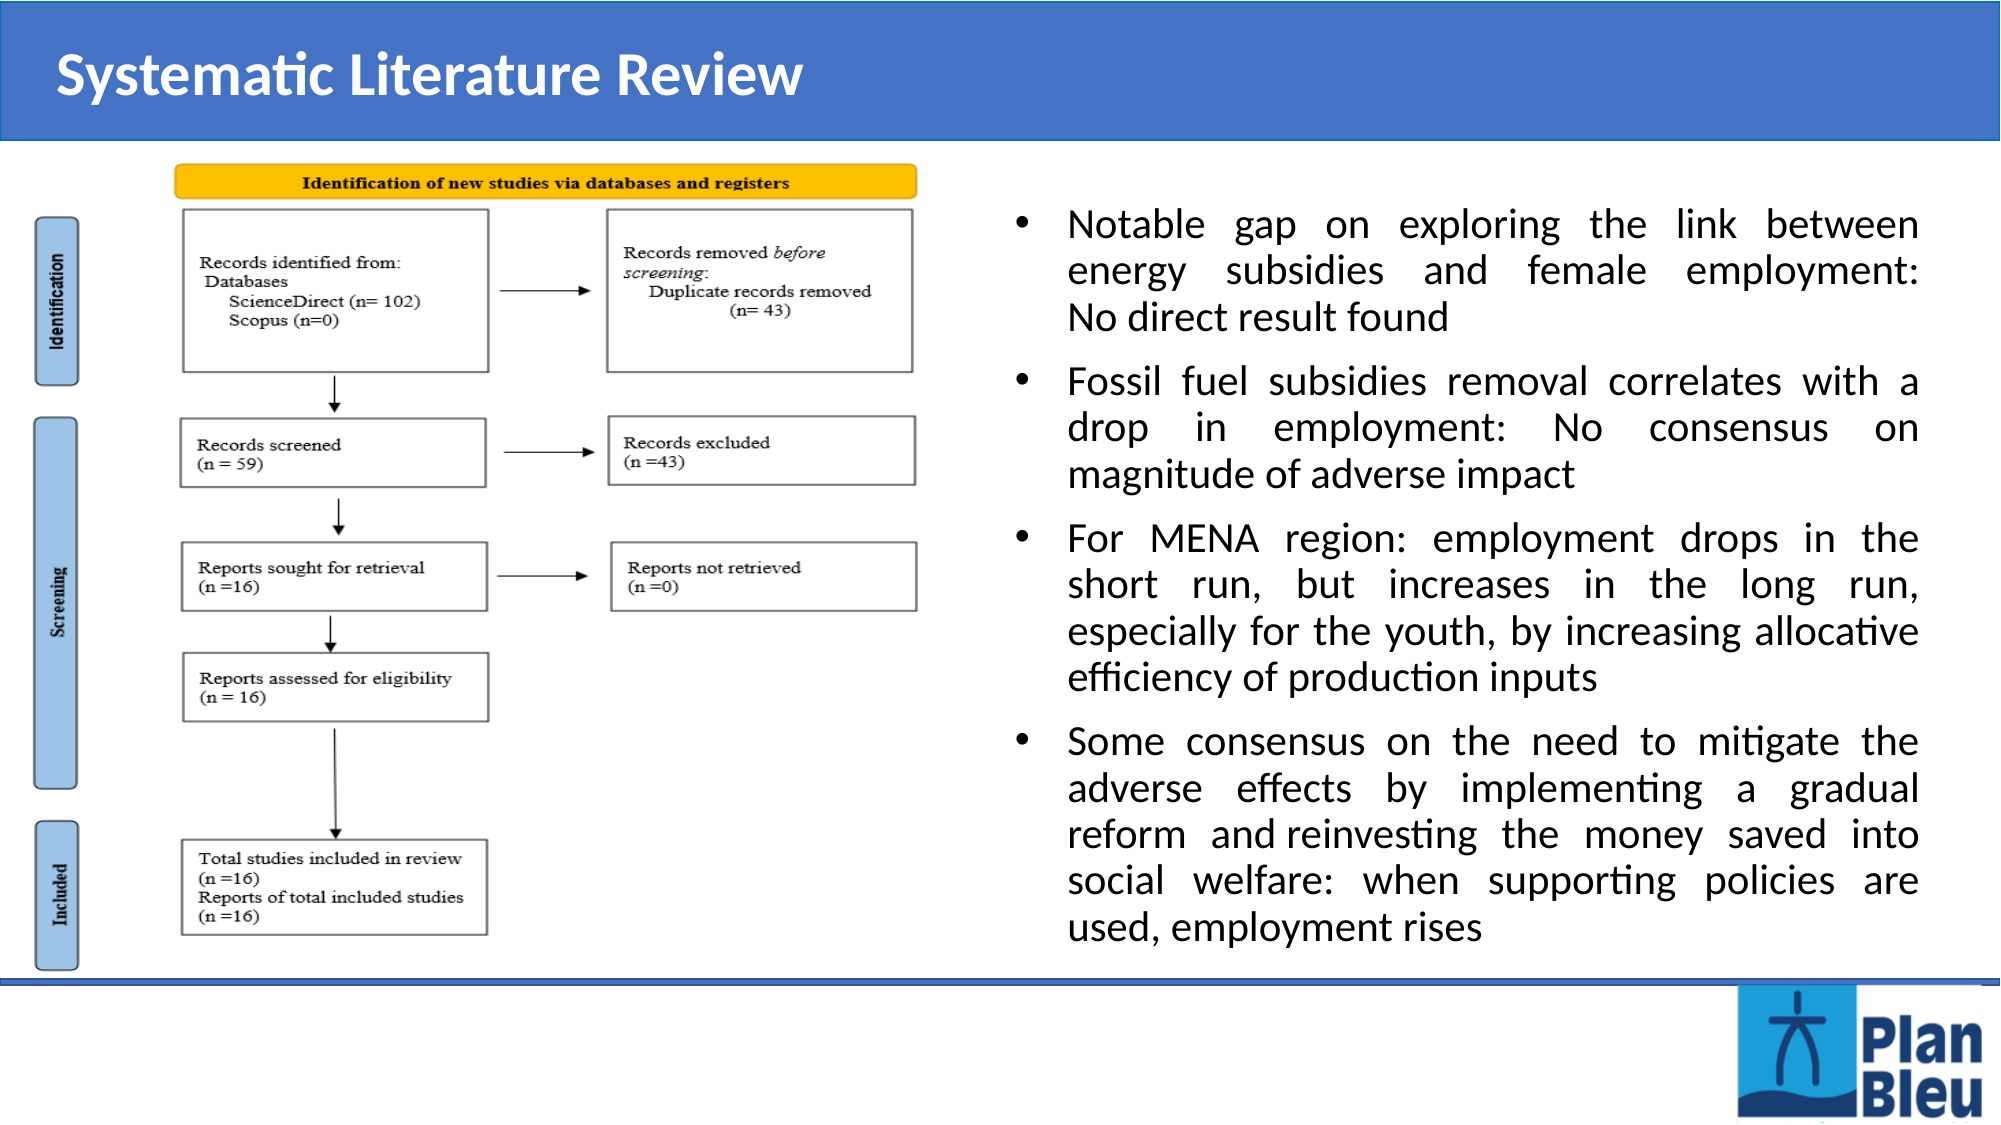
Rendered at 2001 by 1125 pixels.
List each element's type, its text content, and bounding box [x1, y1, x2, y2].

picture [1736, 984, 1984, 1124]
text_box [0, 979, 13, 985]
text_box [985, 979, 2000, 985]
text_box [0, 2, 2000, 141]
picture [14, 150, 985, 978]
subtitle Notable gap on exploring the link between energy subsidies and female employment: No direct result found Fossil fuel subsidies removal correlates with a drop in employment: No consensus on magnitude of adverse impact For MENA region: employment drops in the short run, but increases in the long run, especially for the youth, by increasing allocative efficiency of production inputs Some consensus on the need to mitigate the adverse effects by implementing a gradual reform and reinvesting the money saved into social welfare: when supporting policies are used, employment rises [999, 193, 1936, 969]
text_box Systematic Literature Review [41, 24, 1808, 115]
